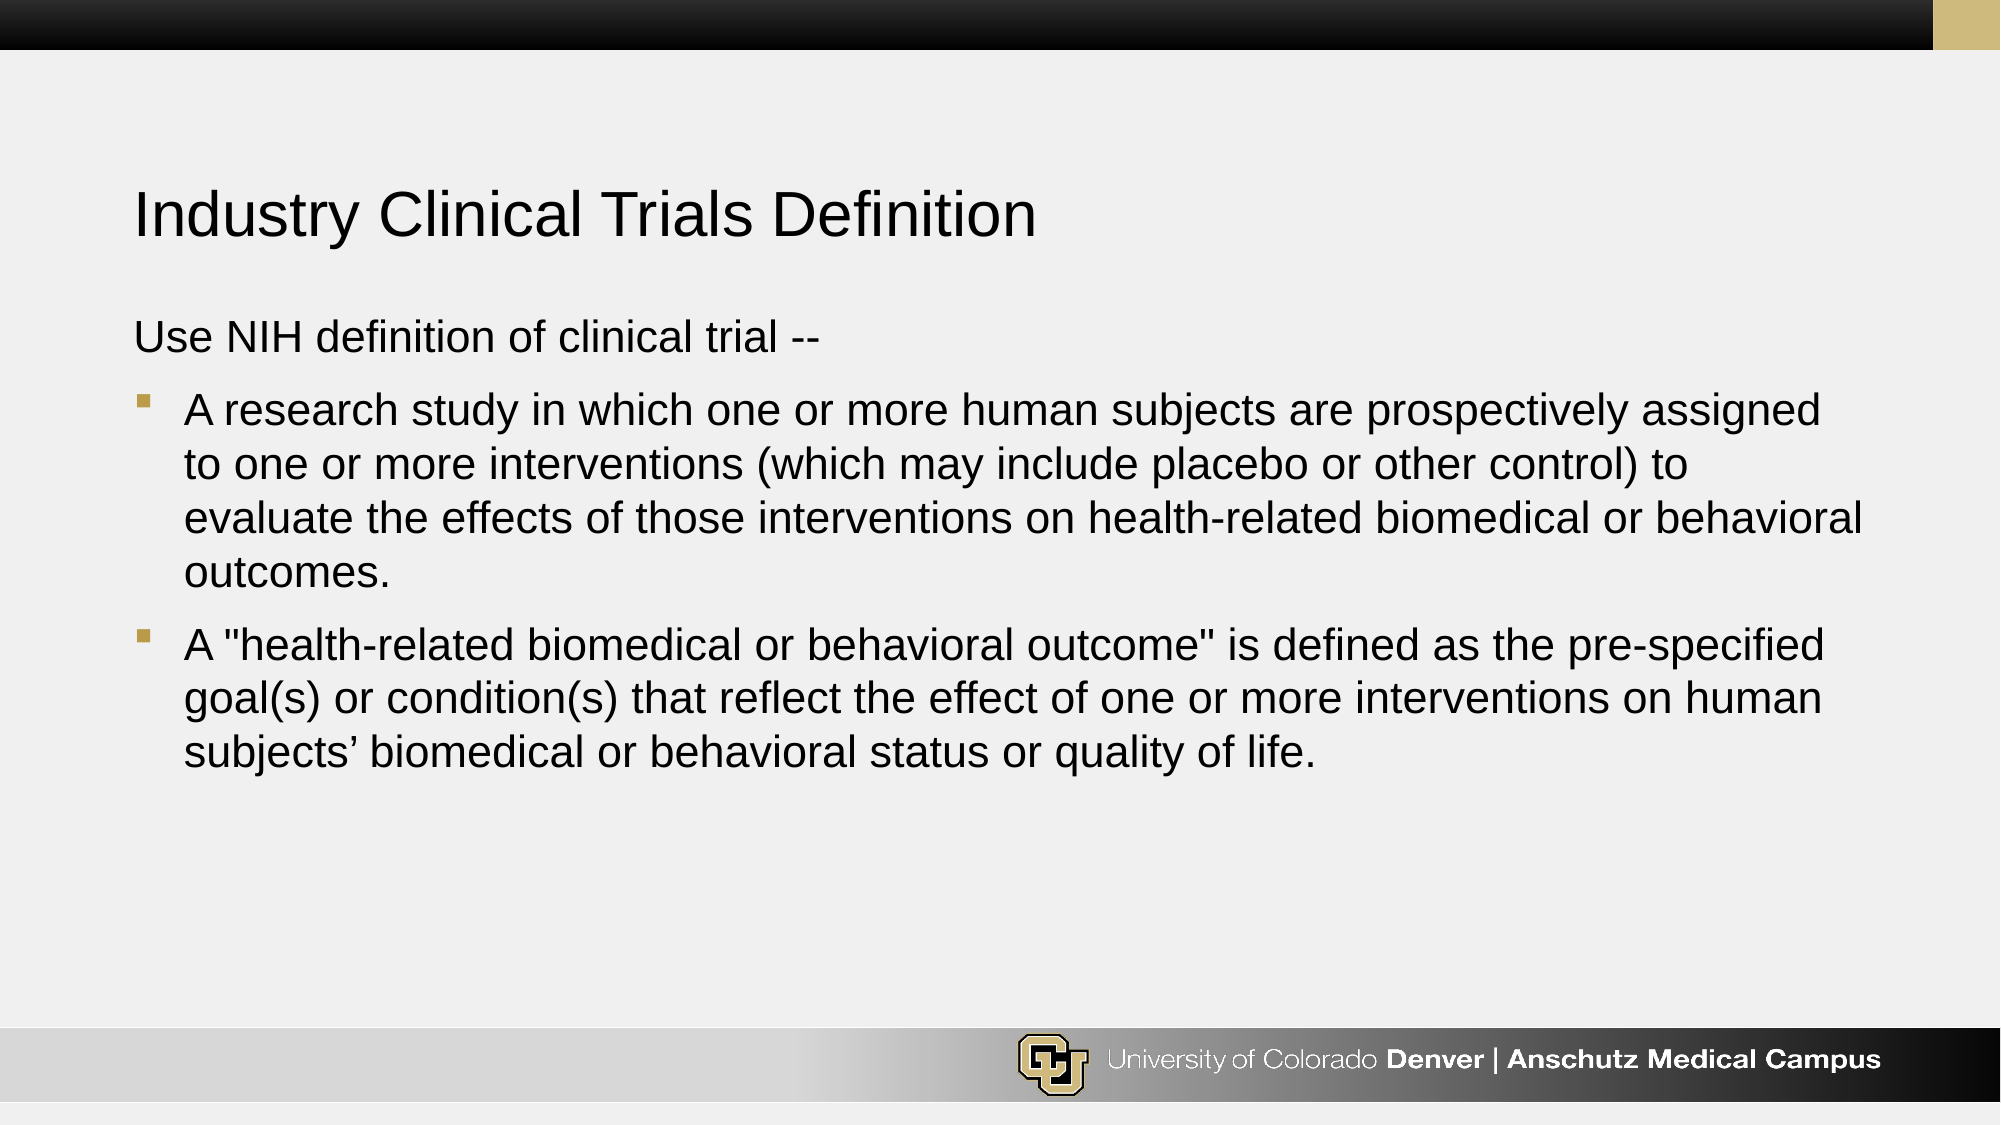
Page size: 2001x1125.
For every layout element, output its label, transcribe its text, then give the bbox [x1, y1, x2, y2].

title Industry Clinical Trials Definition [133, 164, 1884, 278]
list Use NIH definition of clinical trial -- A research study in which one or more human subjects are prospectively assigned to one or more interventions (which may include placebo or other control) to evaluate the effects of those interventions on health-related biomedical or behavioral outcomes. A "health-related biomedical or behavioral outcome" is defined as the pre-specified goal(s) or condition(s) that reflect the effect of one or more interventions on human subjects’ biomedical or behavioral status or quality of life. [133, 299, 1884, 938]
picture [1016, 1032, 1881, 1097]
